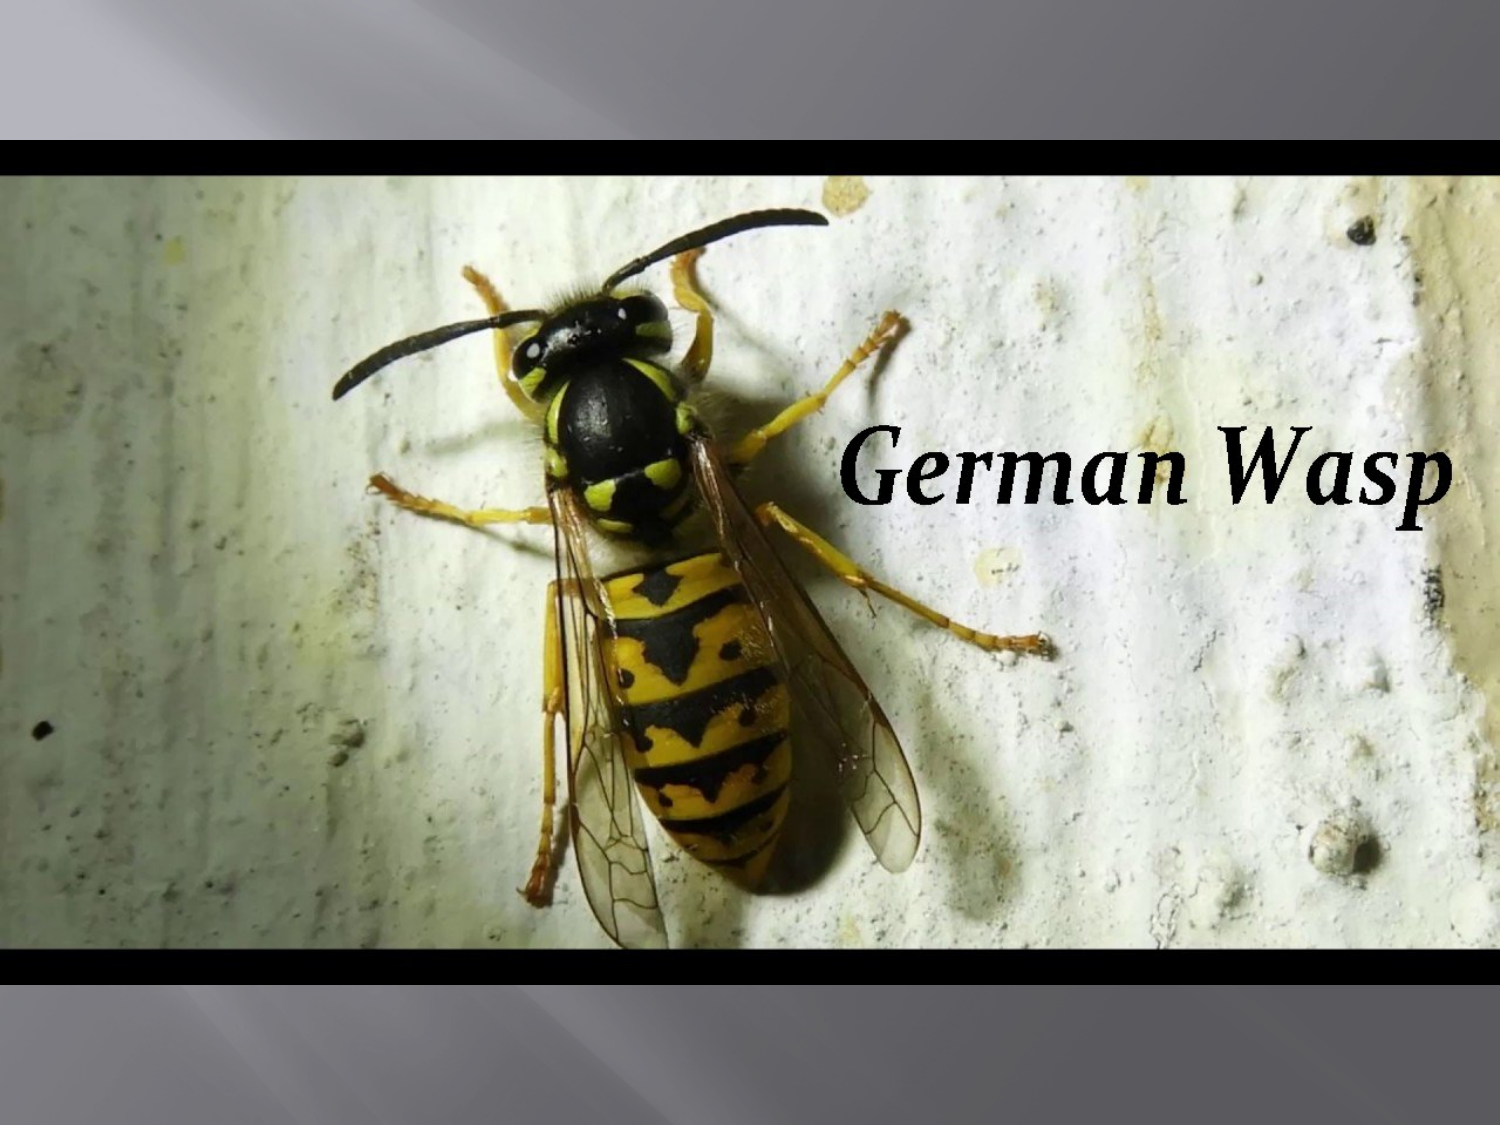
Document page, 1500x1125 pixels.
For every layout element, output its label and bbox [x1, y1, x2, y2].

picture [0, 140, 1500, 985]
